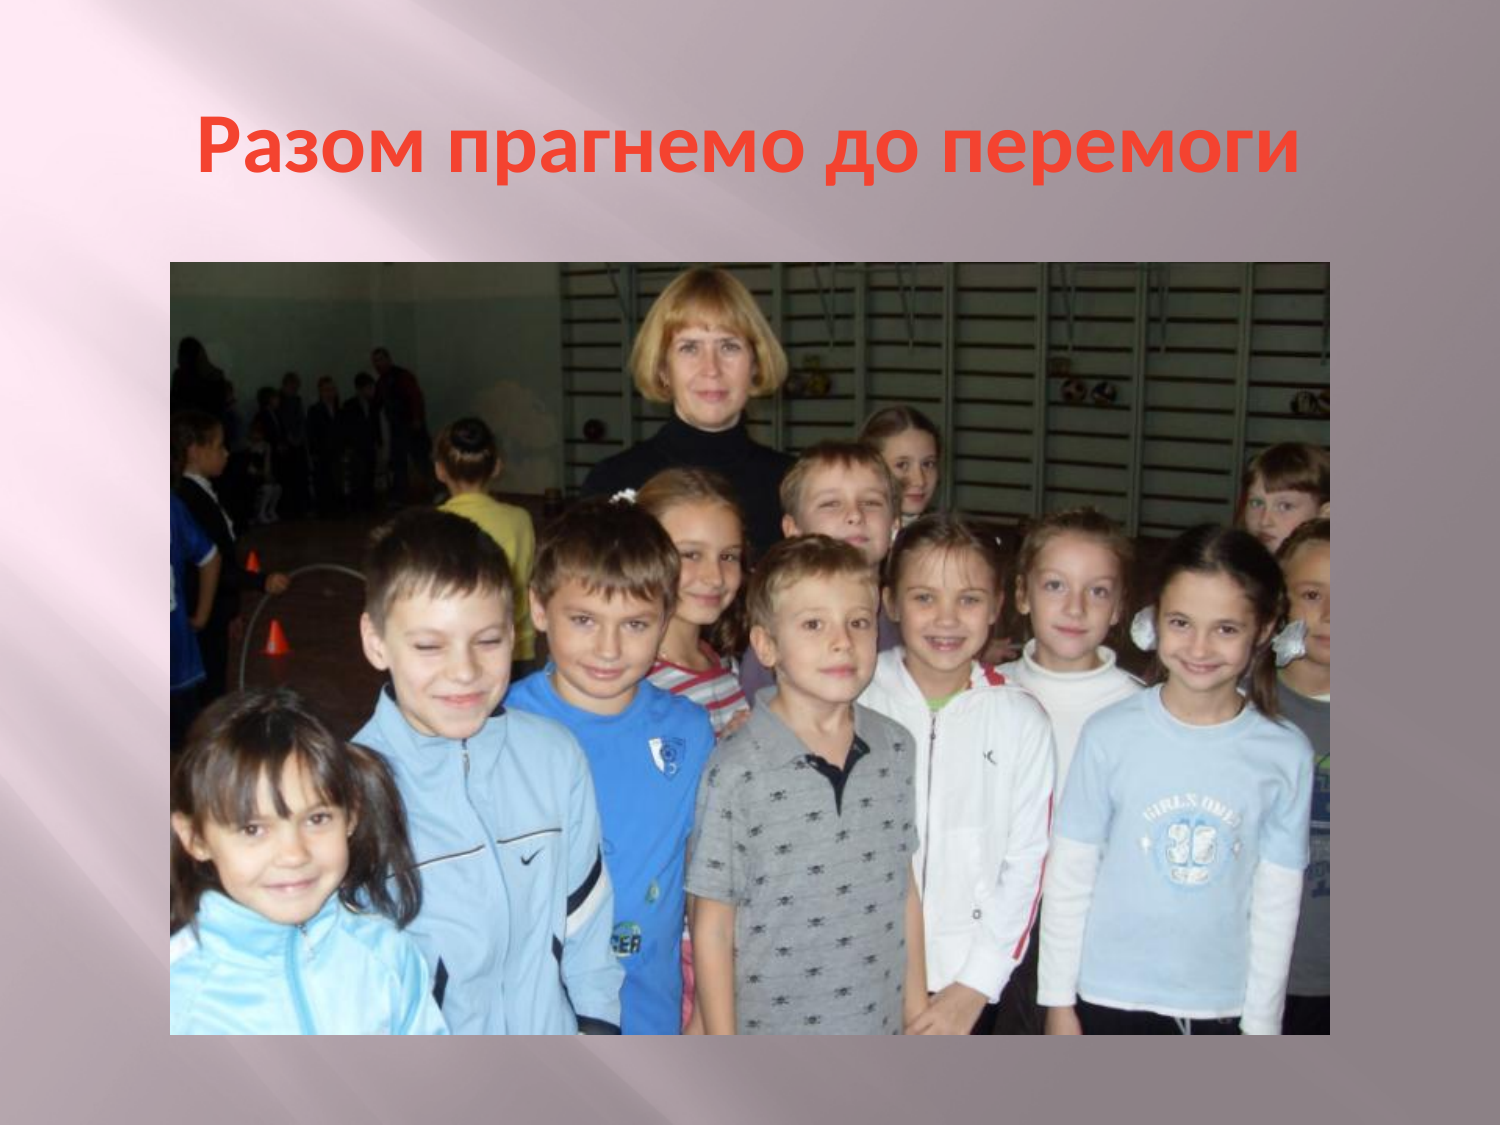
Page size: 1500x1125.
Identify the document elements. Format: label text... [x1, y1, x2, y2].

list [170, 262, 1330, 1036]
title Разом прагнемо до перемоги [75, 45, 1425, 233]
